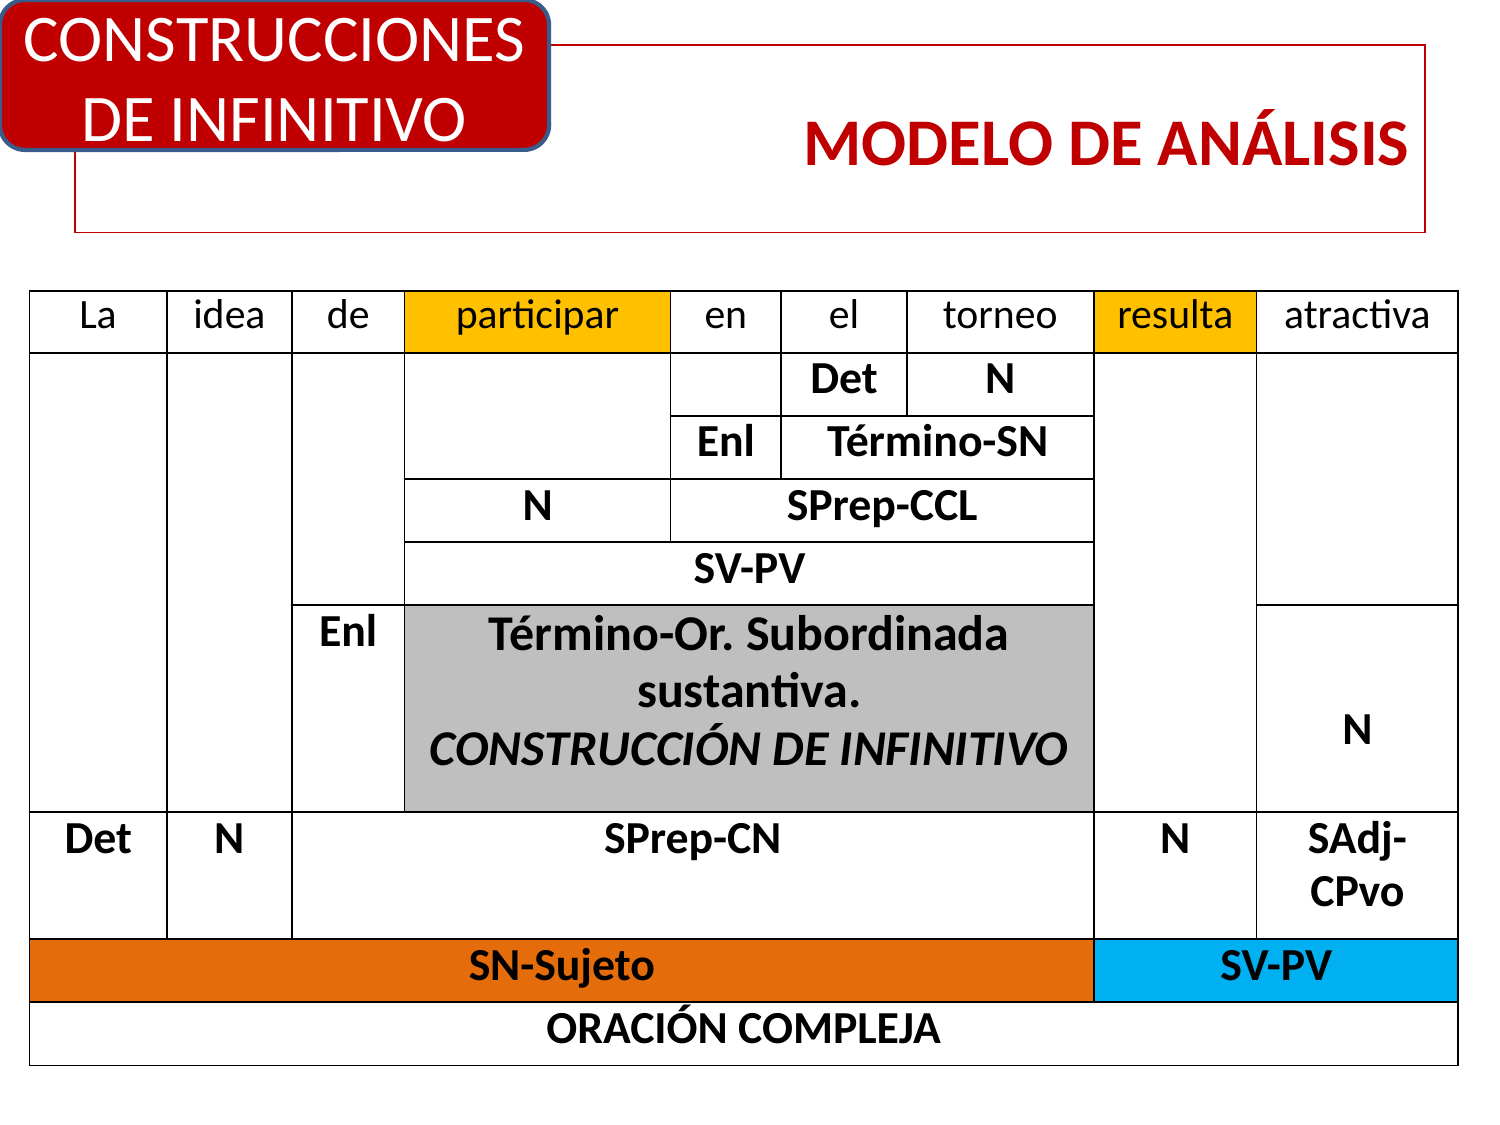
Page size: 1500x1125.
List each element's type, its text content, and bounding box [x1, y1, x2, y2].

table_header atractiva [1257, 292, 1457, 352]
table_cell SPrep-CN [293, 813, 1093, 938]
table_cell N [908, 354, 1093, 415]
table_cell [293, 354, 404, 604]
table_cell [1257, 354, 1457, 604]
table_header La [30, 292, 166, 352]
table_cell Det [782, 354, 906, 415]
table_header idea [168, 292, 291, 352]
table_cell SPrep-CCL [671, 480, 1093, 541]
table_cell Término-Or. Subordinada sustantiva. CONSTRUCCIÓN DE INFINITIVO [405, 606, 1093, 811]
table_cell [671, 354, 780, 415]
table_cell [30, 354, 166, 811]
table_cell SAdj-CPvo [1257, 813, 1457, 938]
table_header resulta [1095, 292, 1256, 352]
table_cell N [1095, 813, 1256, 938]
table_header participar [405, 292, 670, 352]
table_header torneo [908, 292, 1093, 352]
table_cell [405, 354, 670, 478]
table_cell Enl [671, 417, 780, 478]
table_header el [782, 292, 906, 352]
table_cell [168, 354, 291, 811]
table_cell SN-Sujeto [30, 940, 1093, 1001]
table_cell SV-PV [405, 543, 1093, 604]
table_cell Término-SN [782, 417, 1093, 478]
table_cell Det [30, 813, 166, 938]
table_cell N [405, 480, 670, 541]
table_cell N [1257, 606, 1457, 811]
table_cell Enl [293, 606, 404, 811]
text_box CONSTRUCCIONES DE INFINITIVO [0, 0, 550, 150]
title MODELO DE ANÁLISIS [75, 45, 1425, 233]
table_cell ORACIÓN COMPLEJA [30, 1003, 1457, 1065]
table_cell N [168, 813, 291, 938]
table_header de [293, 292, 404, 352]
table_cell SV-PV [1095, 940, 1457, 1001]
table_header en [671, 292, 780, 352]
table_cell [1095, 354, 1256, 811]
